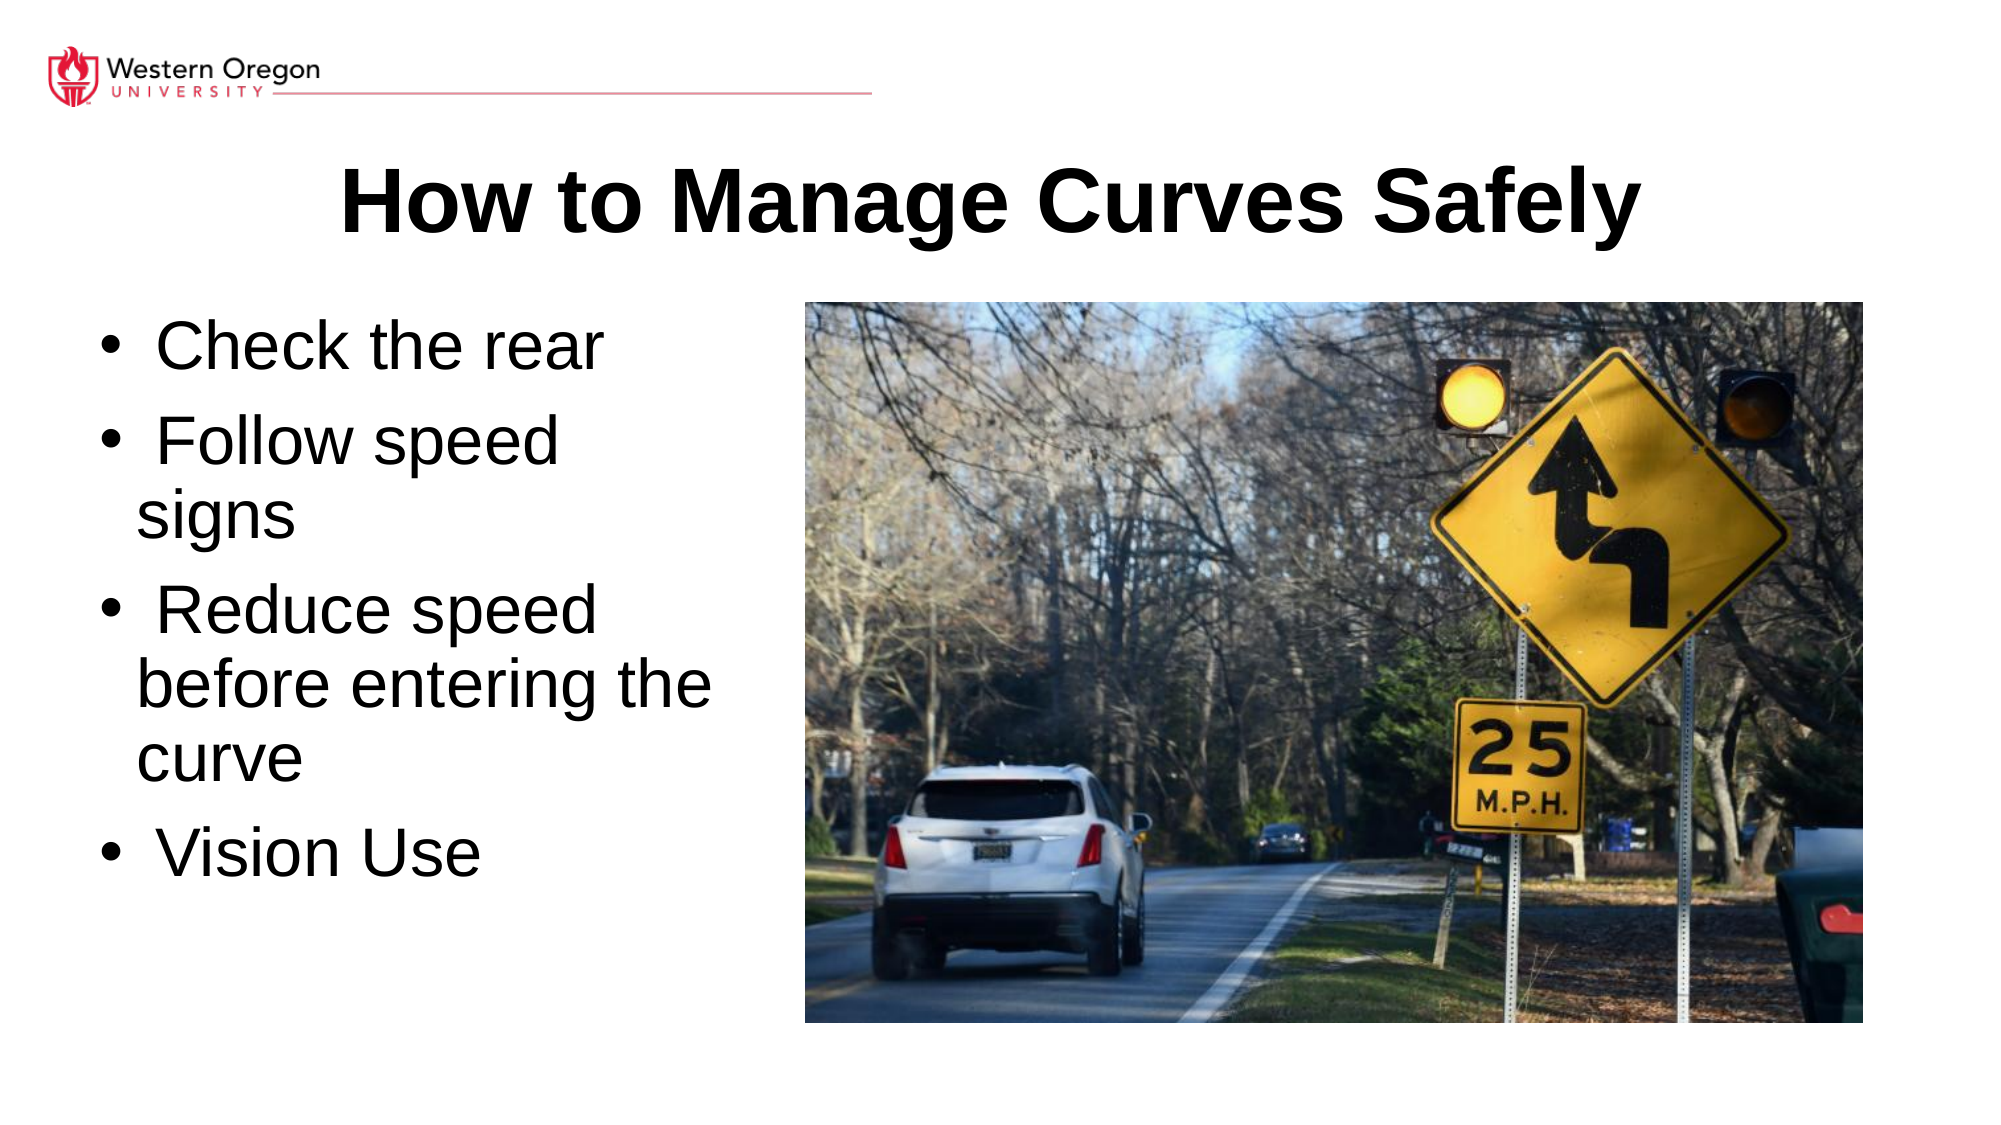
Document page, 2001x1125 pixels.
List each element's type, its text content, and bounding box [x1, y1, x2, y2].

picture [48, 46, 872, 107]
list Check the rear Follow speed signs Reduce speed before entering the curve Vision Use [84, 302, 753, 1023]
title How to Manage Curves Safely [324, 132, 1676, 273]
picture [805, 302, 1863, 1023]
